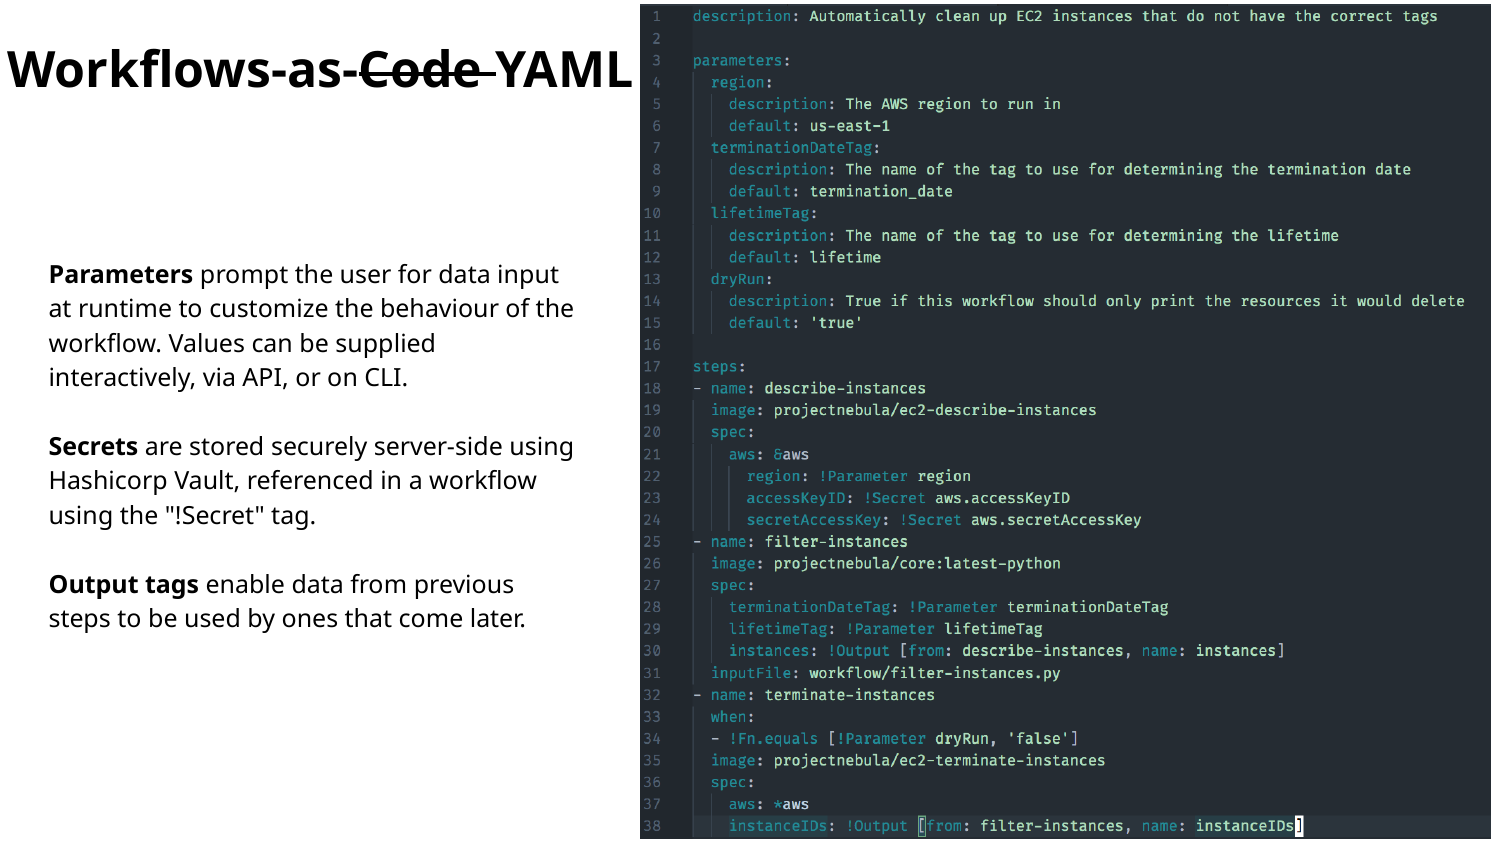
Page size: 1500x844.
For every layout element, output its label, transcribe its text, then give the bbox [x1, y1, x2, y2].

picture [640, 4, 1491, 840]
text_box Workflows-as-Code YAML [0, 22, 635, 217]
text_box Parameters prompt the user for data input at runtime to customize the behaviour of the workflow. Values can be supplied interactively, via API, or on CLI. Secrets are stored securely server-side using Hashicorp Vault, referenced in a workflow using the "!Secret" tag. Output tags enable data from previous steps to be used by ones that come later. [33, 238, 592, 777]
